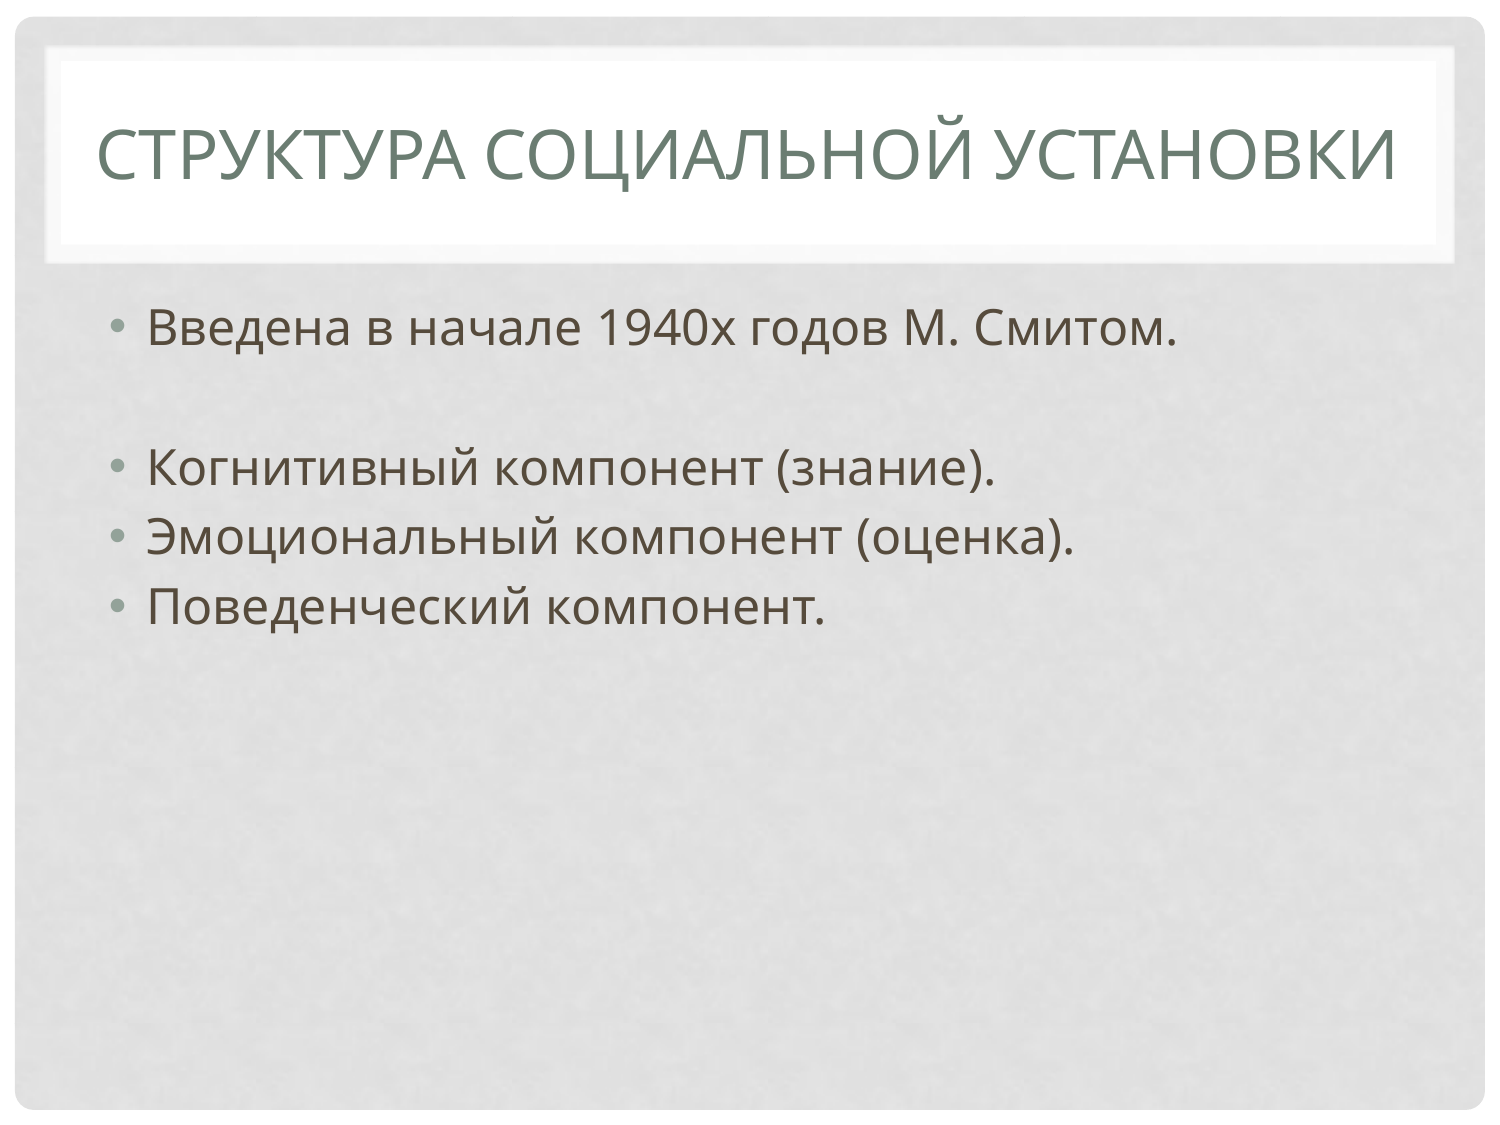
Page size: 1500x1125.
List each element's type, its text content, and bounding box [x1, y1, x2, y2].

title Структура социальной установки [69, 66, 1425, 238]
list Введена в начале 1940х годов М. Смитом. Когнитивный компонент (знание). Эмоциональный компонент (оценка). Поведенческий компонент. [75, 287, 1425, 1005]
